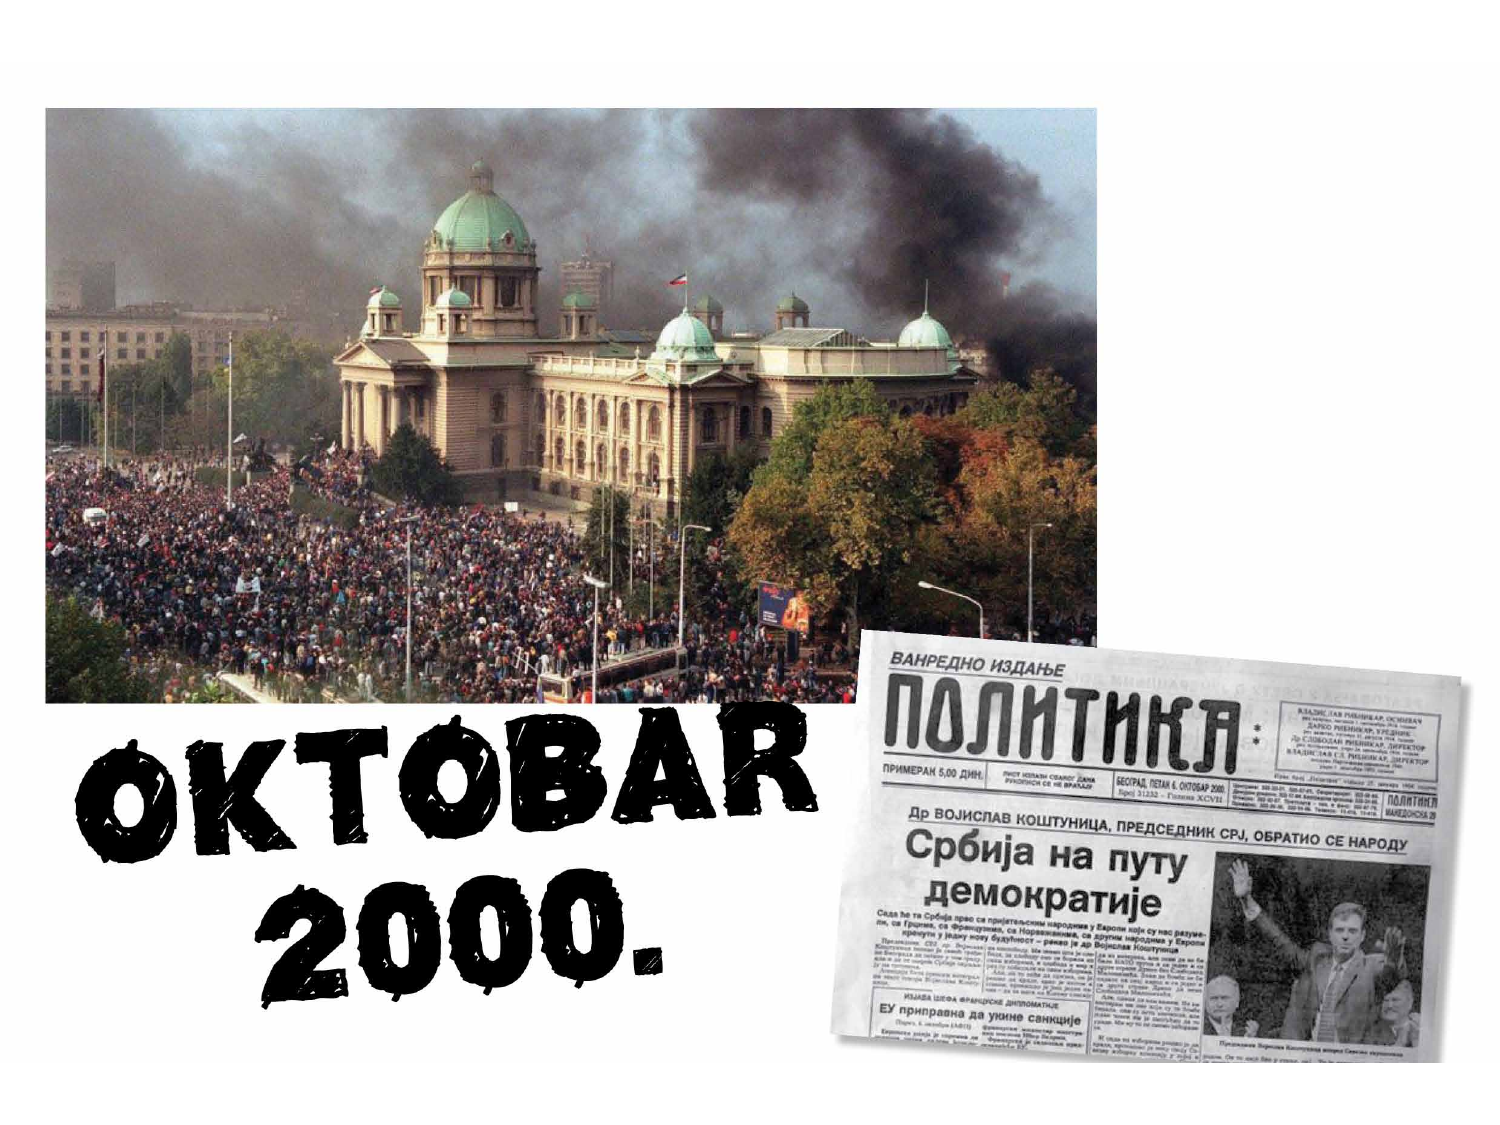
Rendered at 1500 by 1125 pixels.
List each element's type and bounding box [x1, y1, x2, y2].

picture [0, 62, 1500, 1063]
